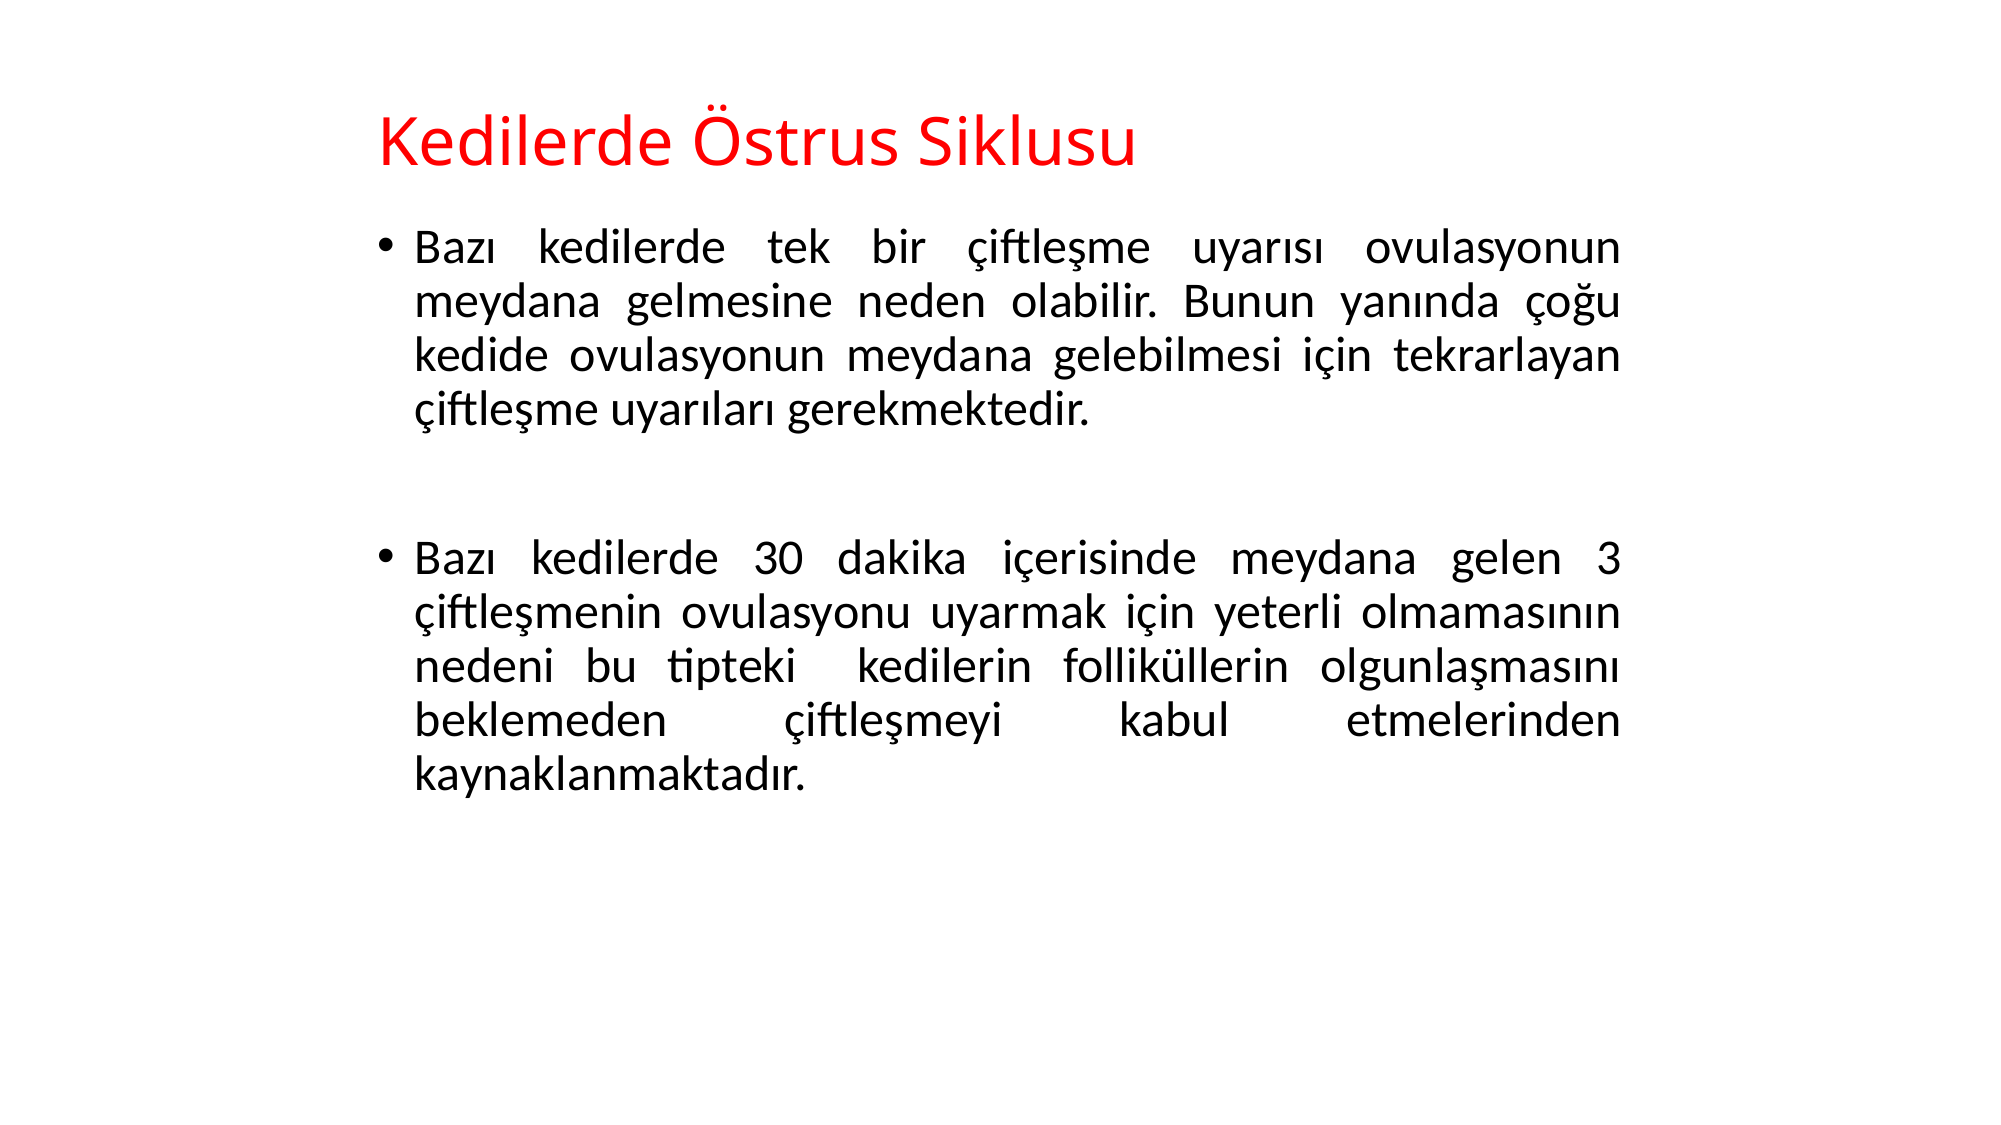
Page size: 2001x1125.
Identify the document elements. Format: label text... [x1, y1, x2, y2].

list Bazı kedilerde tek bir çiftleşme uyarısı ovulasyonun meydana gelmesine neden olabilir. Bunun yanında çoğu kedide ovulasyonun meydana gelebilmesi için tekrarlayan çiftleşme uyarıları gerekmektedir. Bazı kedilerde 30 dakika içerisinde meydana gelen 3 çiftleşmenin ovulasyonu uyarmak için yeterli olmamasının nedeni bu tipteki kedilerin folliküllerin olgunlaşmasını beklemeden çiftleşmeyi kabul etmelerinden kaynaklanmaktadır. [362, 212, 1638, 1000]
title Kedilerde Östrus Siklusu [362, 99, 1638, 188]
